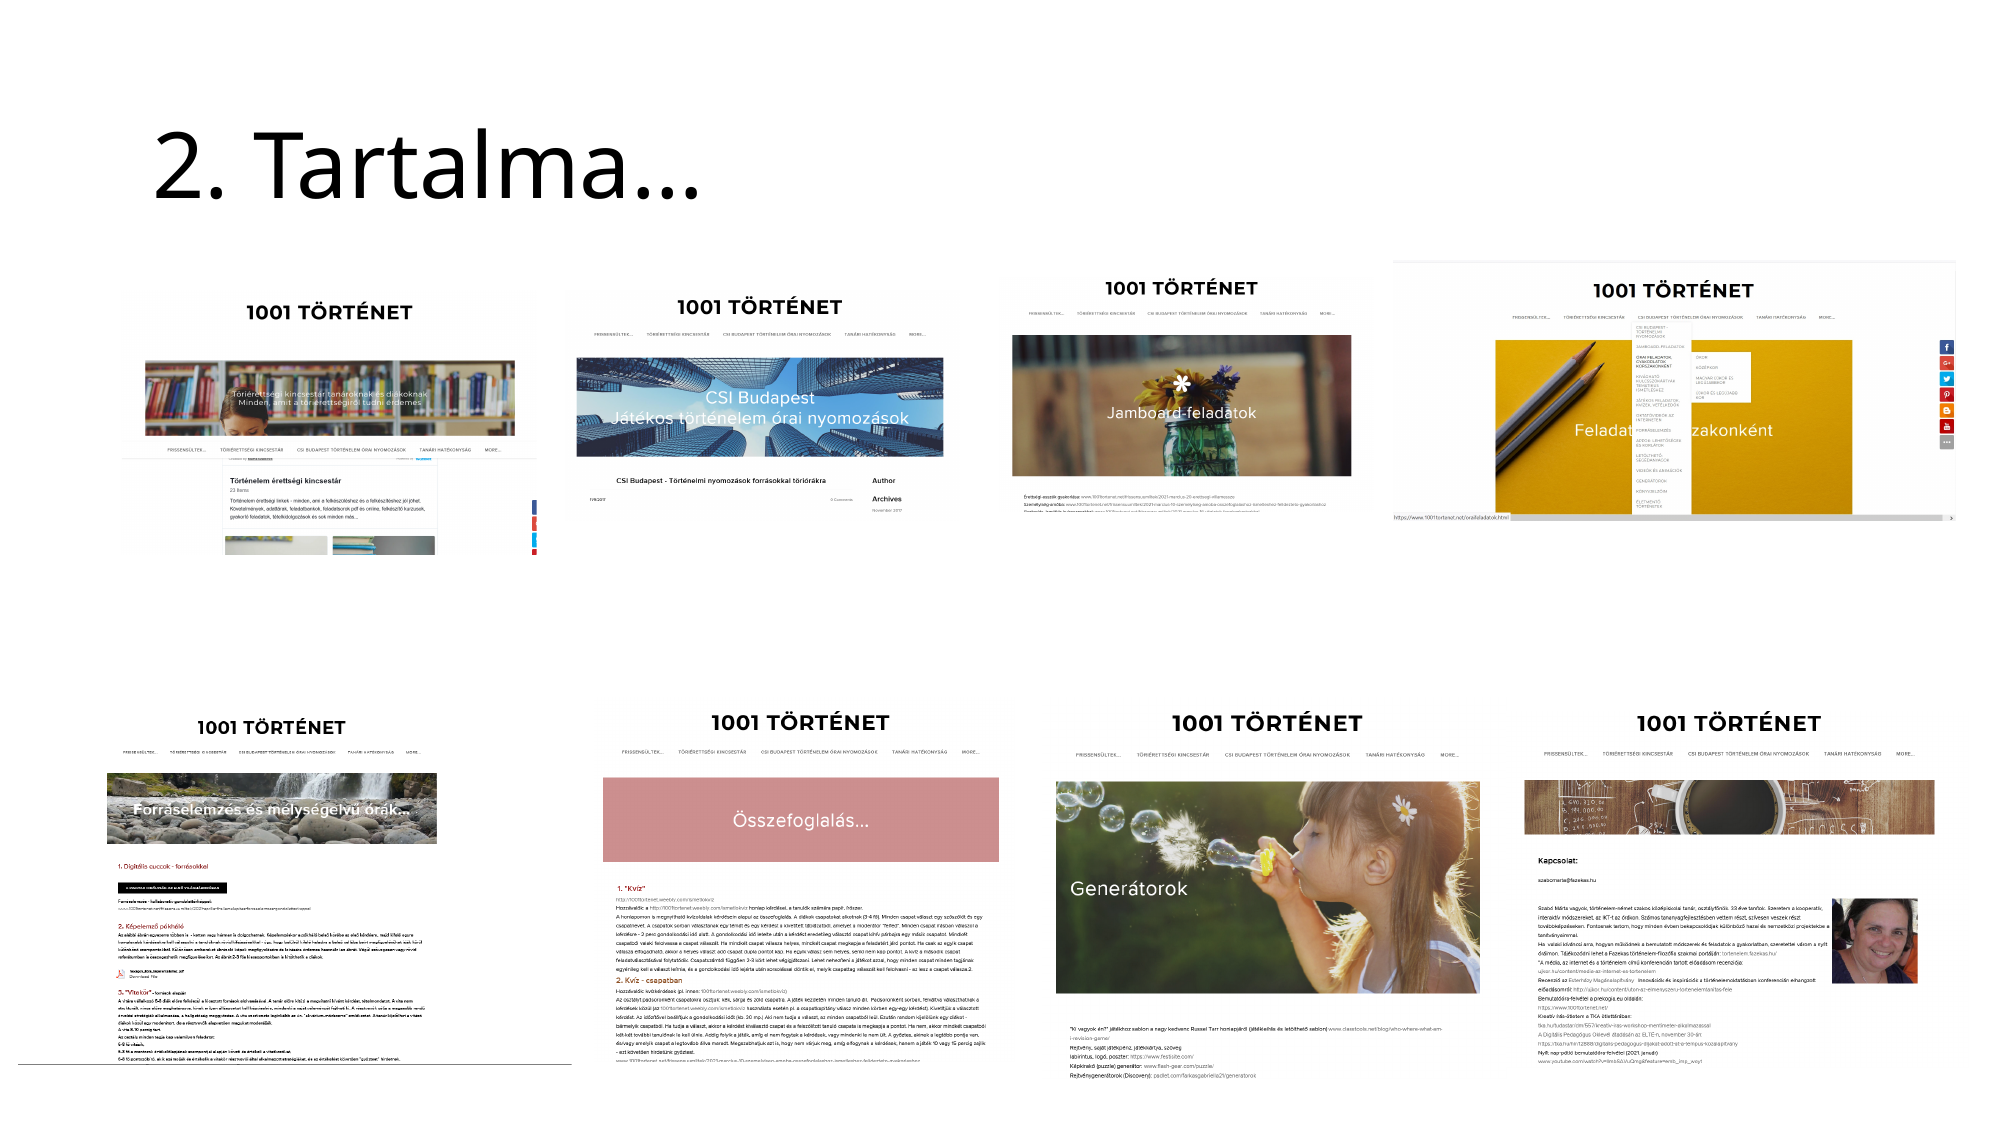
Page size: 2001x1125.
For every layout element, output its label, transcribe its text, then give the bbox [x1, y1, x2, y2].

picture [18, 707, 572, 1065]
picture [565, 290, 960, 521]
picture [1393, 260, 1956, 521]
title 2. Tartalma… [137, 59, 1863, 278]
picture [999, 277, 1374, 512]
picture [1042, 697, 1969, 1079]
picture [121, 290, 537, 555]
picture [594, 697, 1015, 1062]
